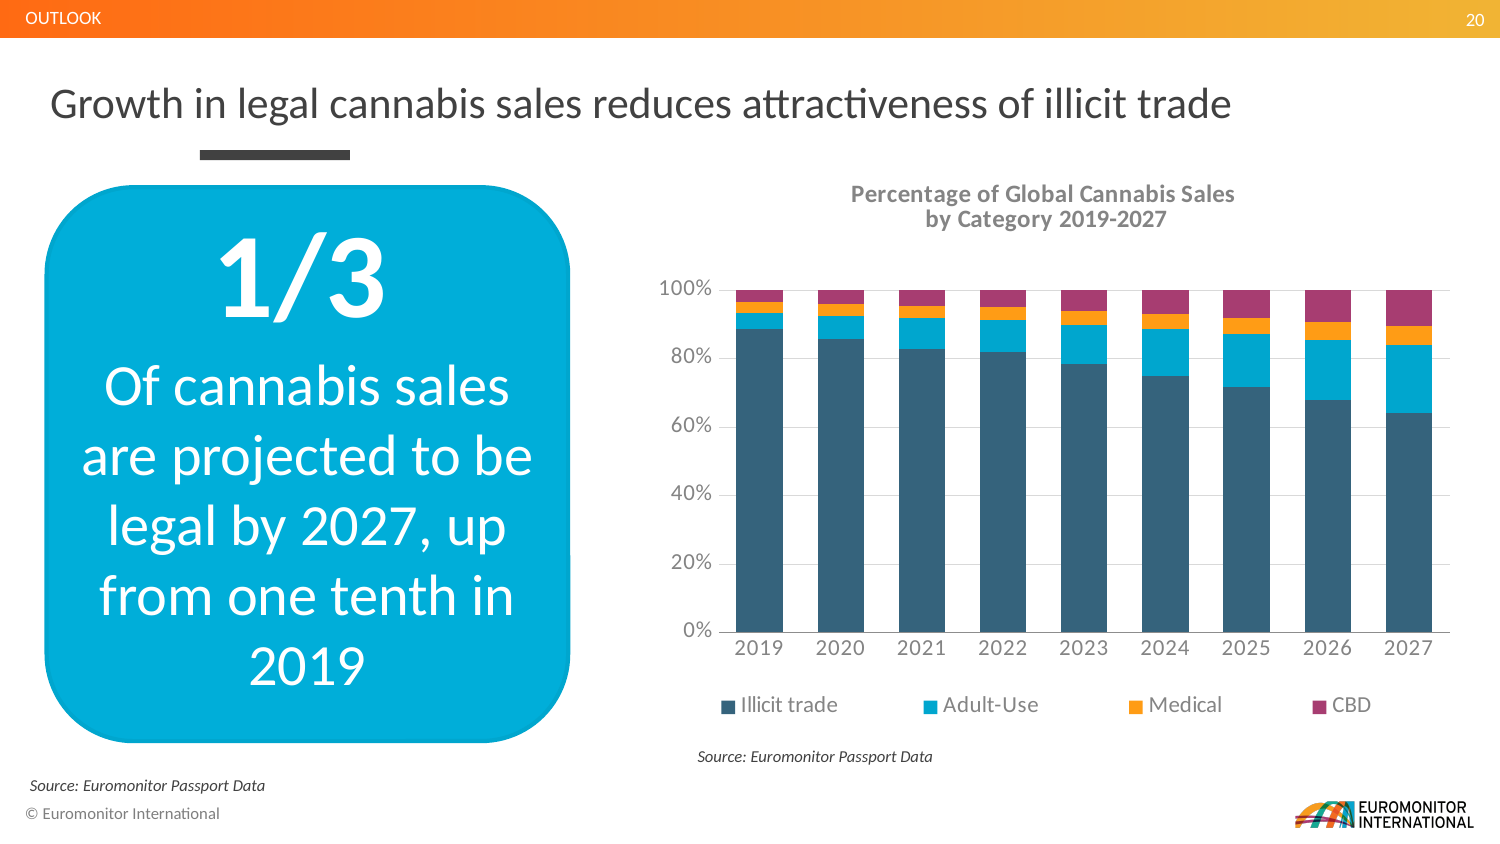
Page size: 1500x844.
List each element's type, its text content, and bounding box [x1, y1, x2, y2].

chart [642, 183, 1451, 738]
text_box Of cannabis sales are projected to be legal by 2027, up from one tenth in 2019 [62, 347, 553, 602]
list OUTLOOK [25, 6, 1125, 31]
text_box Source: Euromonitor Passport Data [682, 746, 976, 774]
text_box Source: Euromonitor Passport Data [14, 766, 308, 802]
footer [0, 802, 213, 822]
text_box 1/3 [212, 196, 397, 348]
title Growth in legal cannabis sales reduces attractiveness of illicit trade [50, 56, 1399, 149]
text_box [44, 185, 571, 744]
